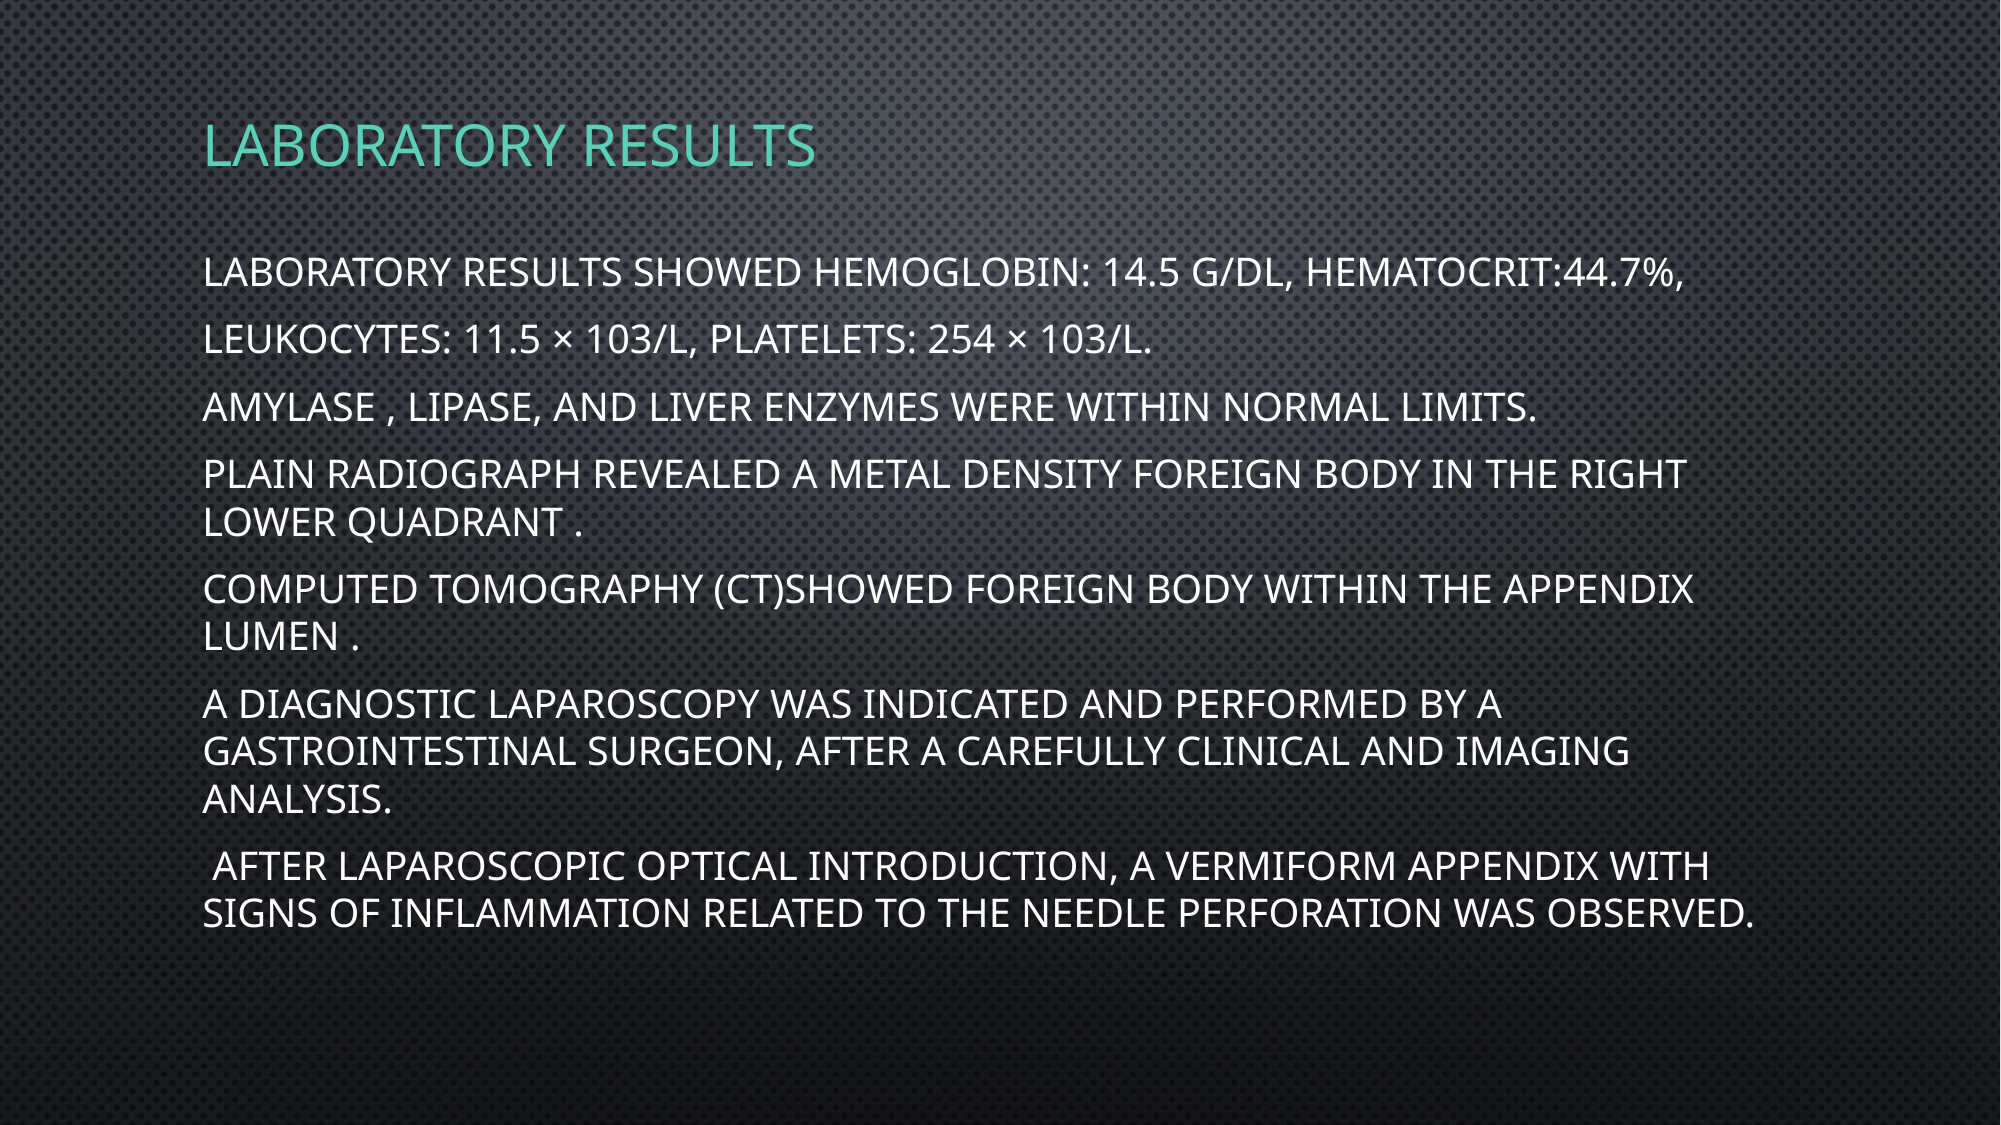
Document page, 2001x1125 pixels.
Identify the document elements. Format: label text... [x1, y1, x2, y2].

list Laboratory results showed Hemoglobin: 14.5 g/dL, Hematocrit:44.7%, Leukocytes: 11.5 × 103/L, Platelets: 254 × 103/L. Amylase , lipase, and liver enzymes were within normal limits. Plain radiograph revealed a metal density foreign body in the right lower quadrant . Computed tomography (CT)showed foreign body within the appendix lumen . A diagnostic laparoscopy was indicated and performed by a gastrointestinal surgeon, after a carefully clinical and imaging analysis. After laparoscopic optical introduction, a vermiform appendix with signs of inflammation related to the needle perforation was observed. [187, 232, 1813, 950]
title Laboratory results [187, 99, 920, 186]
